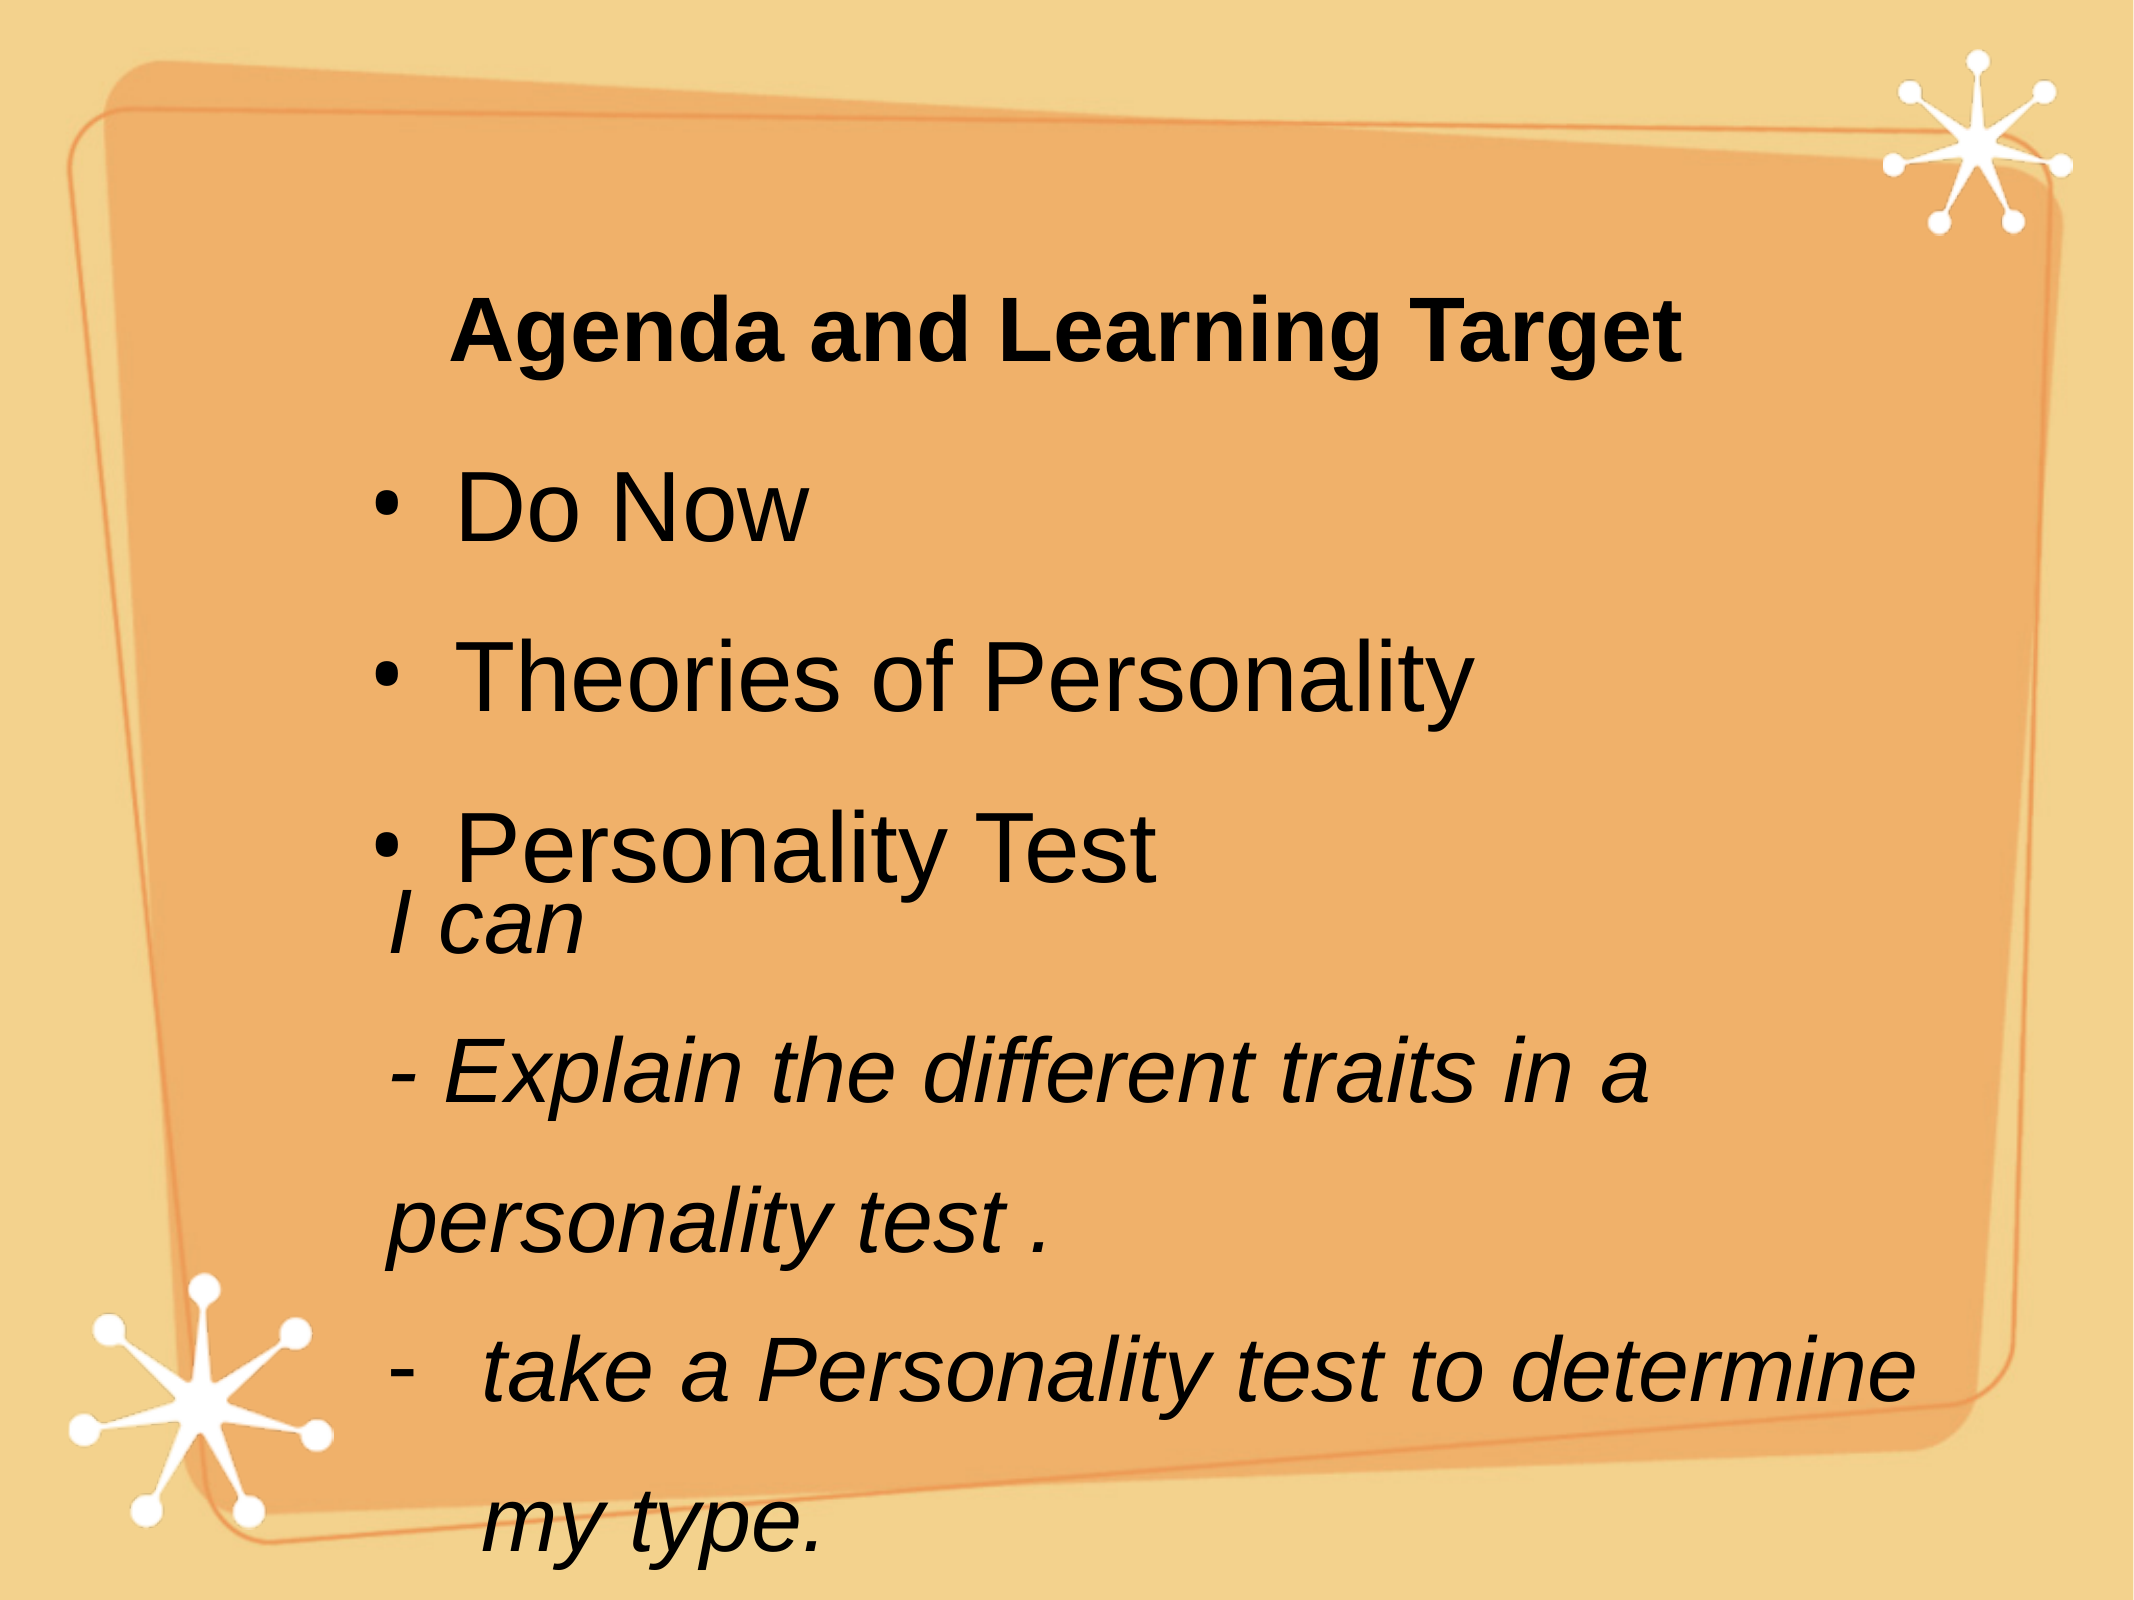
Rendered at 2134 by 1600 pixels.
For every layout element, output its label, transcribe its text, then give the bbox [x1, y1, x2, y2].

list Do Now Theories of Personality Personality Test [308, 431, 1825, 891]
picture [0, 0, 2134, 1600]
text_box I can - Explain the different traits in a personality test . take a Personality test to determine my type. [379, 872, 1970, 1520]
title Agenda and Learning Target [308, 131, 1825, 380]
